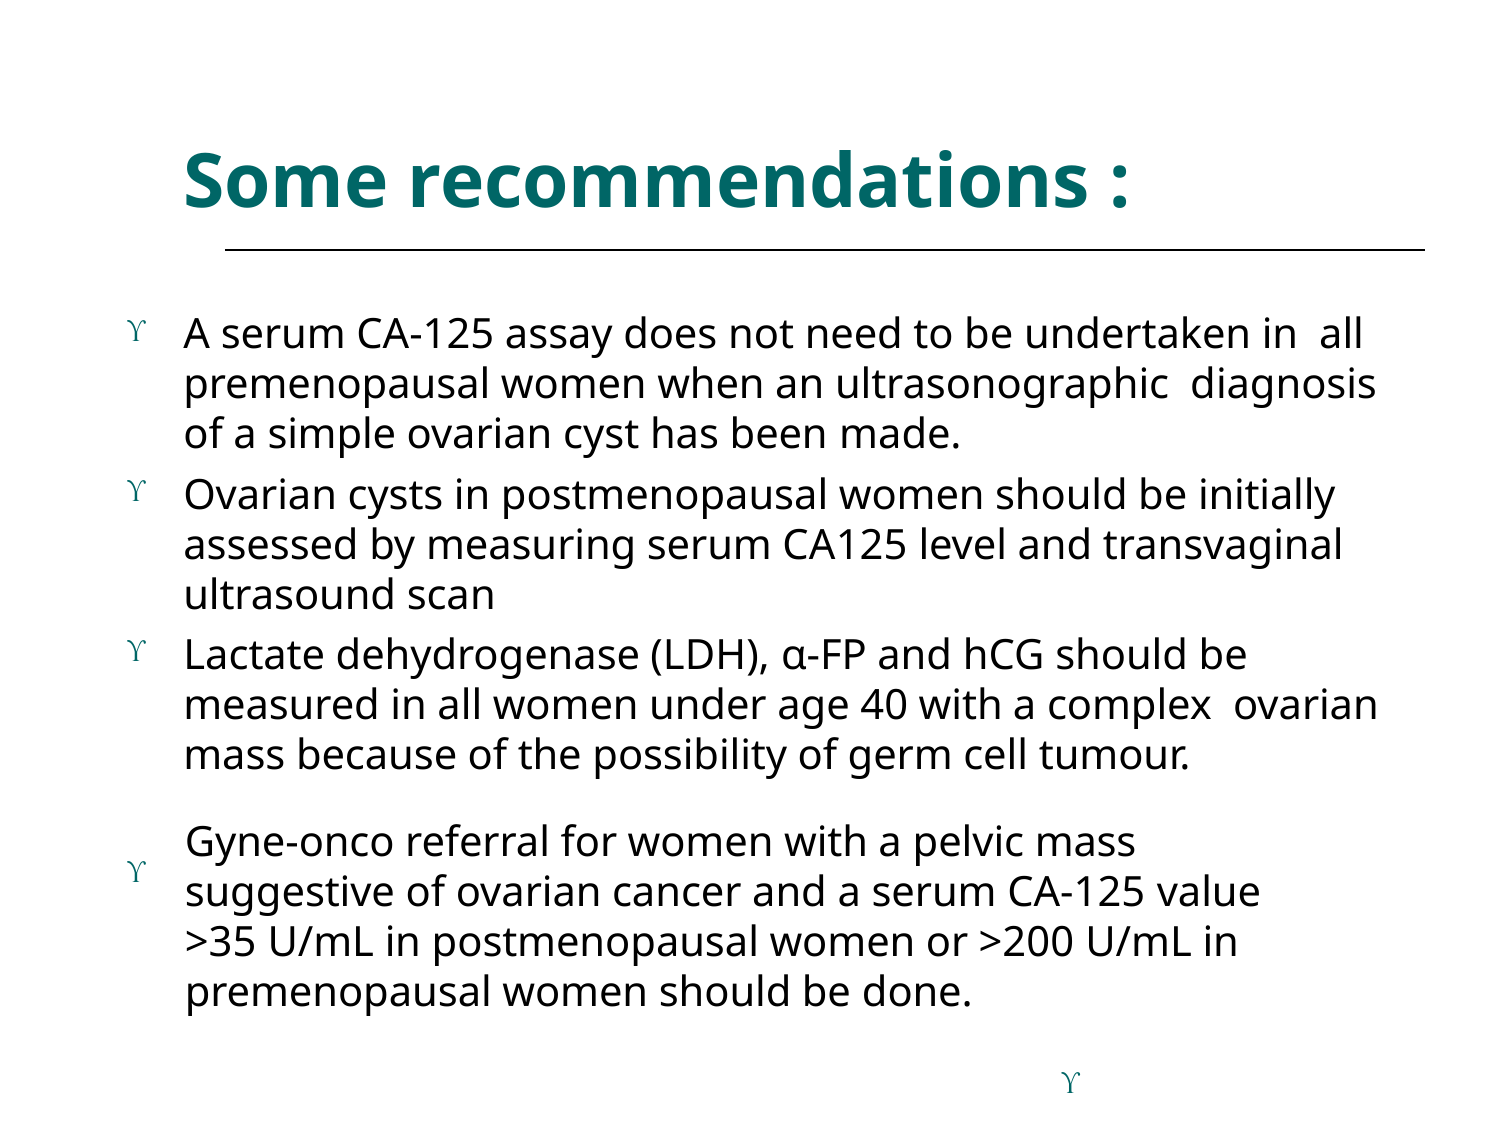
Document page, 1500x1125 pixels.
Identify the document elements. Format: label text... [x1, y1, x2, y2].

text_box  [1059, 1061, 1090, 1099]
text_box  [125, 470, 156, 508]
title Some recommendations : [181, 130, 1303, 305]
text_box  [125, 309, 156, 347]
text_box A serum CA-125 assay does not need to be undertaken in all premenopausal women when an ultrasonographic diagnosis of a simple ovarian cyst has been made. Ovarian cysts in postmenopausal women should be initially assessed by measuring serum CA125 level and transvaginal ultrasound scan Lactate dehydrogenase (LDH), α-FP and hCG should be measured in all women under age 40 with a complex ovarian mass because of the possibility of germ cell tumour. [181, 305, 1453, 779]
text_box  [125, 630, 156, 668]
text_box  [125, 851, 156, 889]
text_box Gyne-onco referral for women with a pelvic mass suggestive of ovarian cancer and a serum CA-125 value >35 U/mL in postmenopausal women or >200 U/mL in premenopausal women should be done. [182, 812, 1364, 1015]
